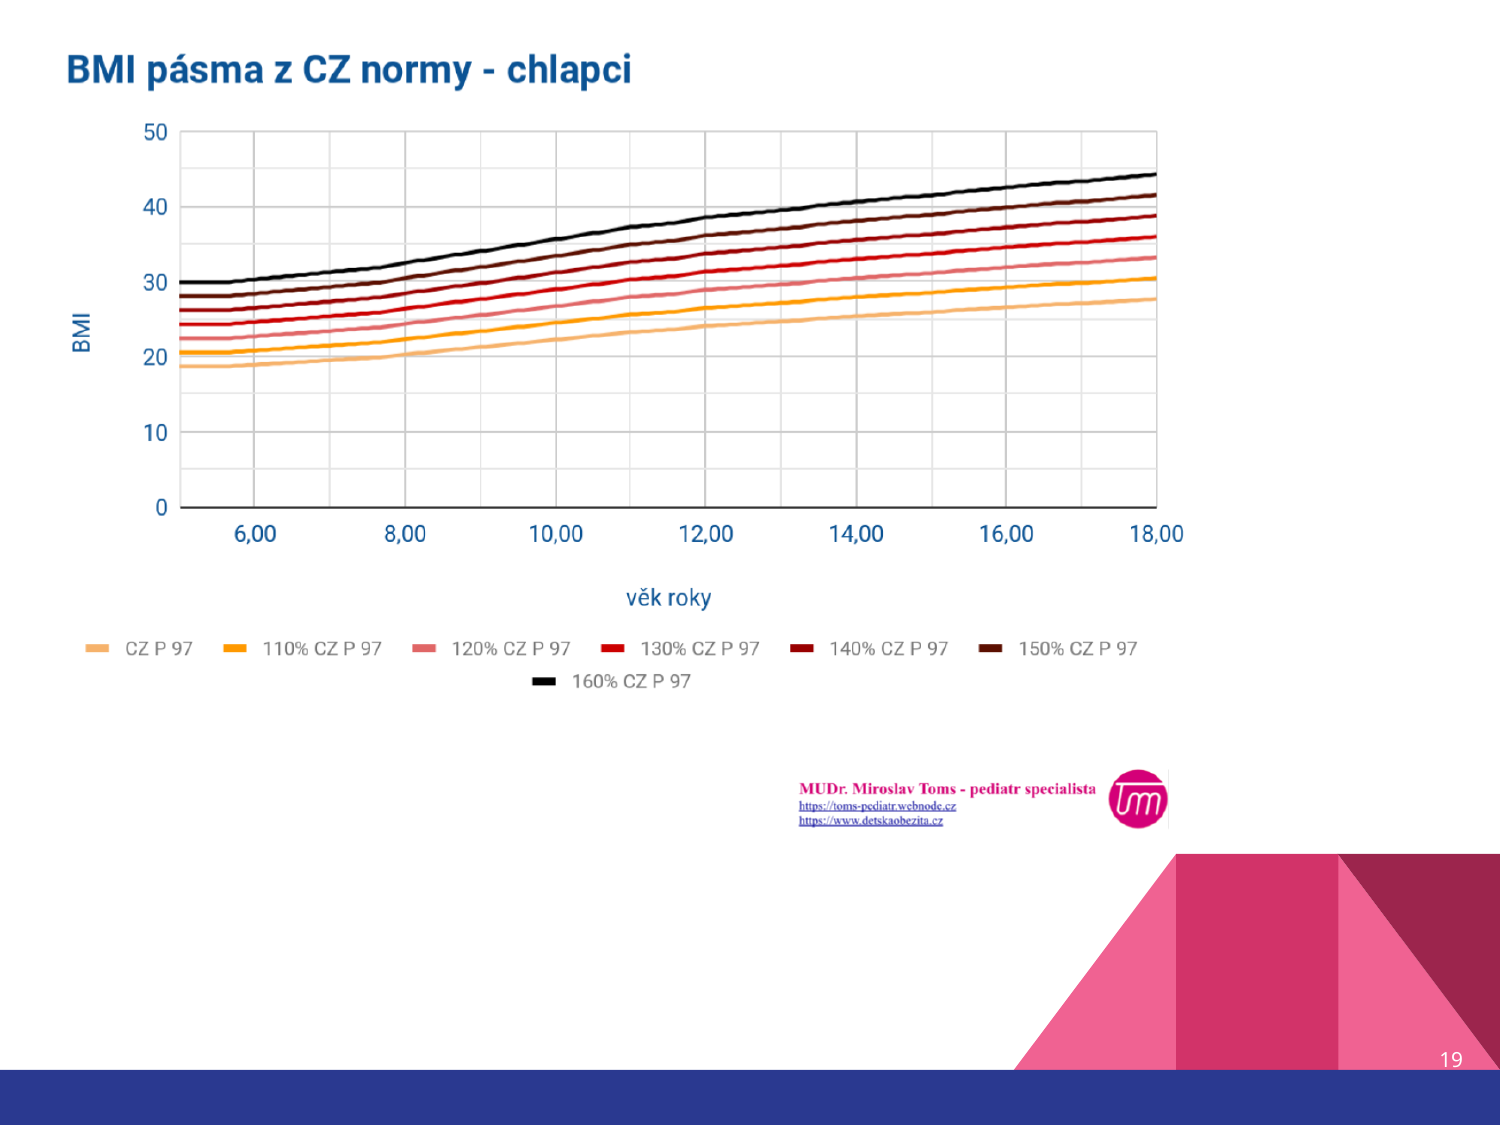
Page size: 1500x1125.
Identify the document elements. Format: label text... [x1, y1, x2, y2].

slide_number 19 [1387, 1017, 1478, 1104]
picture [50, 0, 1201, 850]
